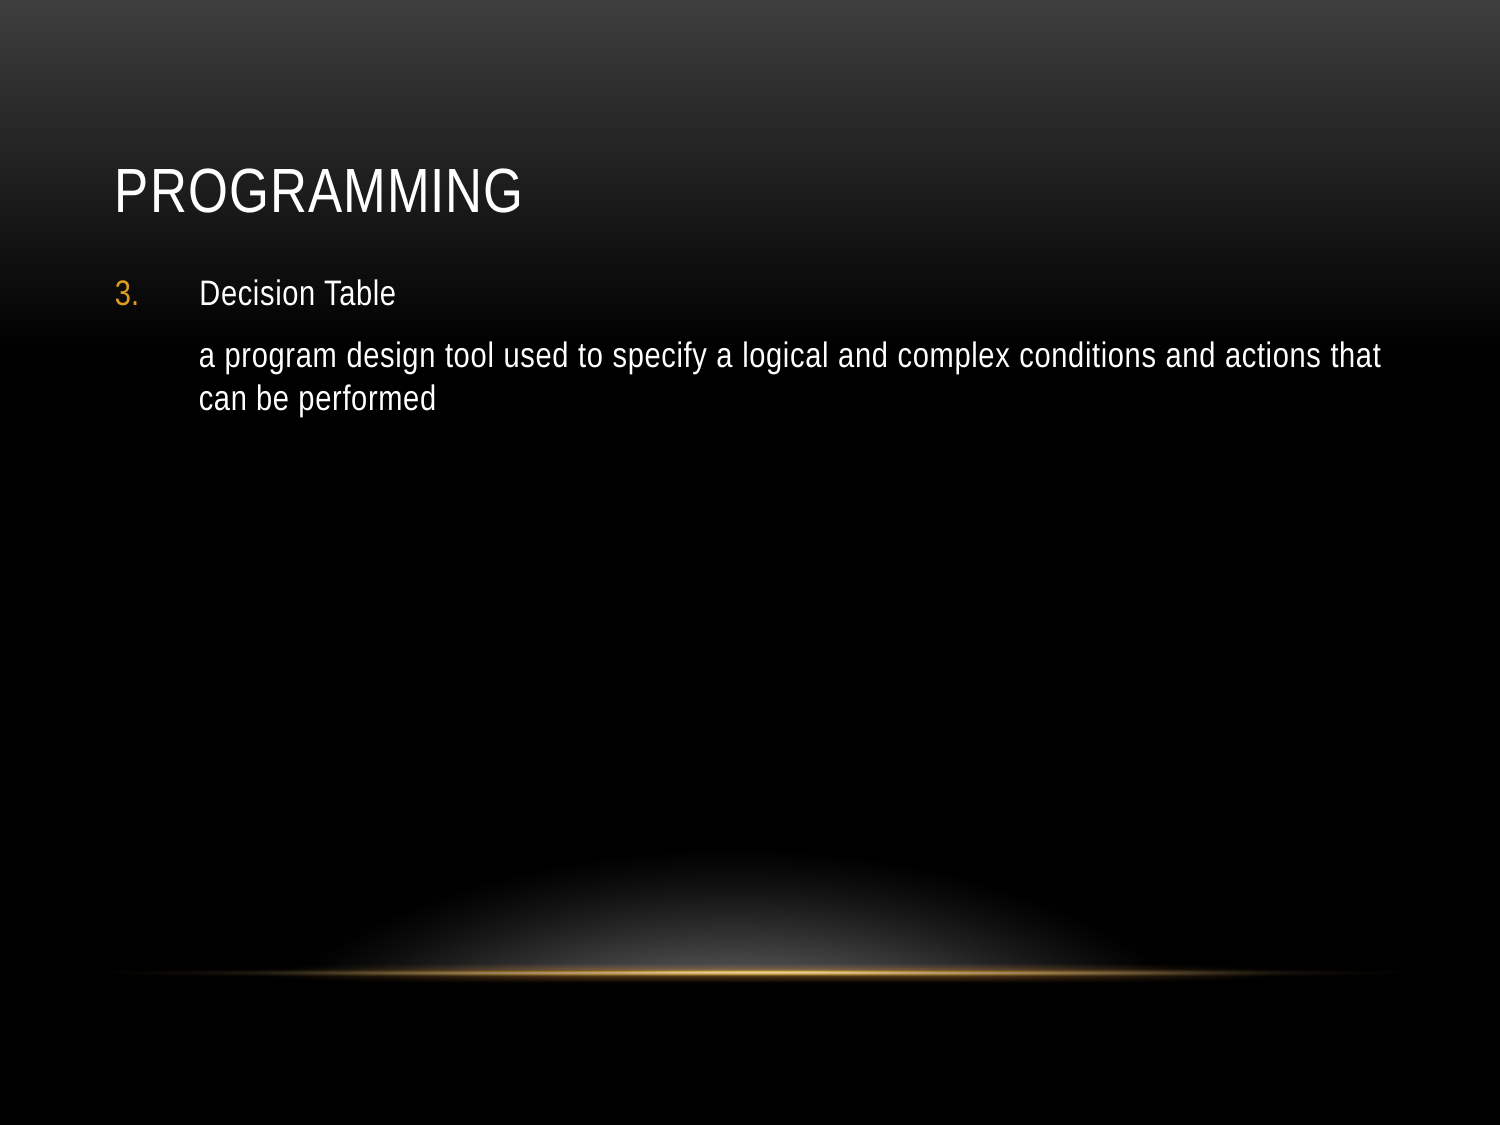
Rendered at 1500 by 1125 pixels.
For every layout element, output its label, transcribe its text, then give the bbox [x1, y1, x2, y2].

picture [0, 0, 1500, 1125]
list Decision Table a program design tool used to specify a logical and complex conditions and actions that can be performed [99, 262, 1400, 938]
title Programming [99, 45, 1400, 233]
